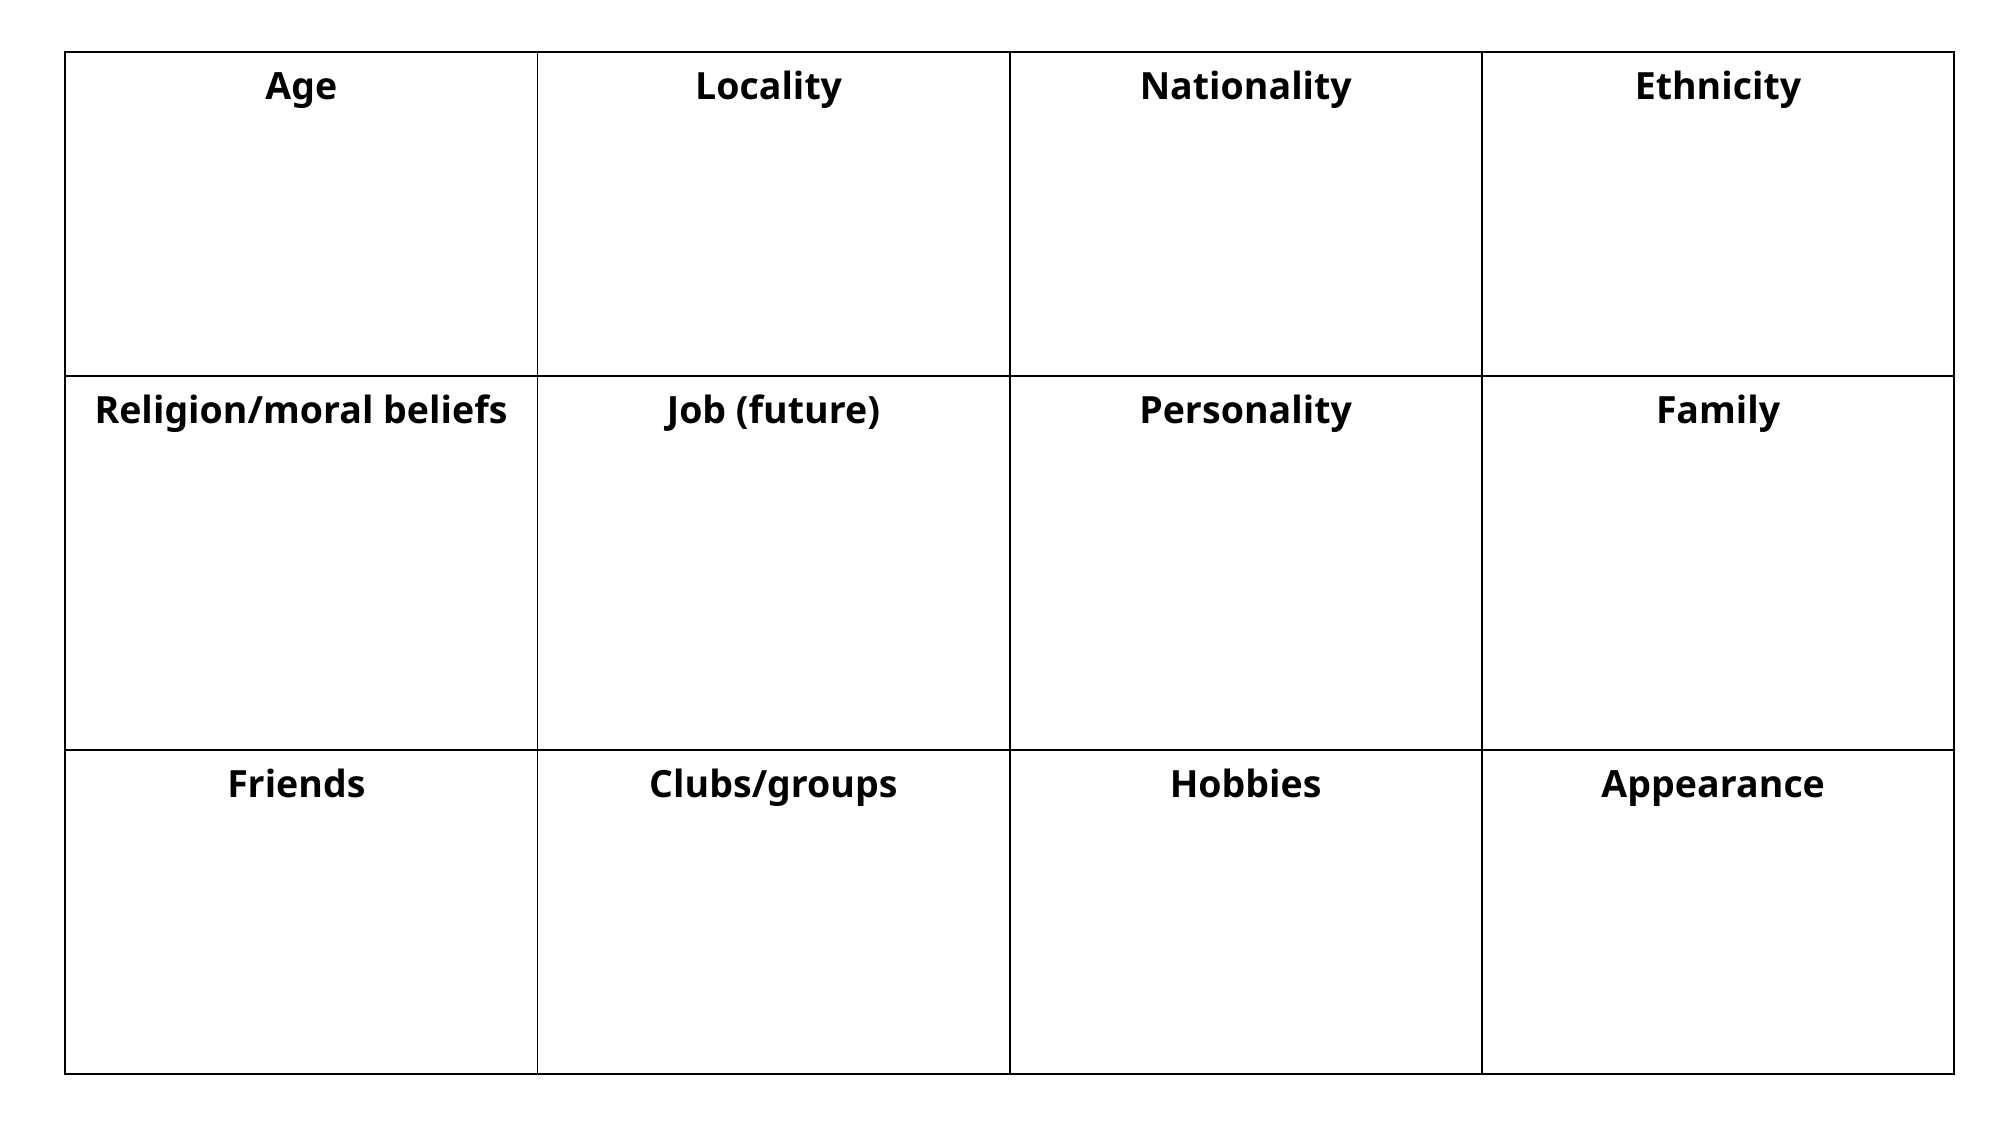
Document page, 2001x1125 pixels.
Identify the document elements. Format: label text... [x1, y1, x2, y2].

table_header Locality [538, 53, 1009, 375]
table_cell Hobbies [1011, 751, 1481, 1073]
table_header Ethnicity [1483, 53, 1953, 375]
table_header Nationality [1011, 53, 1481, 375]
table_cell Friends [66, 751, 537, 1073]
table_cell Religion/moral beliefs [66, 377, 537, 749]
table_cell Clubs/groups [538, 751, 1009, 1073]
table_header Age [66, 53, 537, 375]
table_cell Appearance [1483, 751, 1953, 1073]
table_cell Personality [1011, 377, 1481, 749]
table_cell Family [1483, 377, 1953, 749]
table_cell Job (future) [538, 377, 1009, 749]
